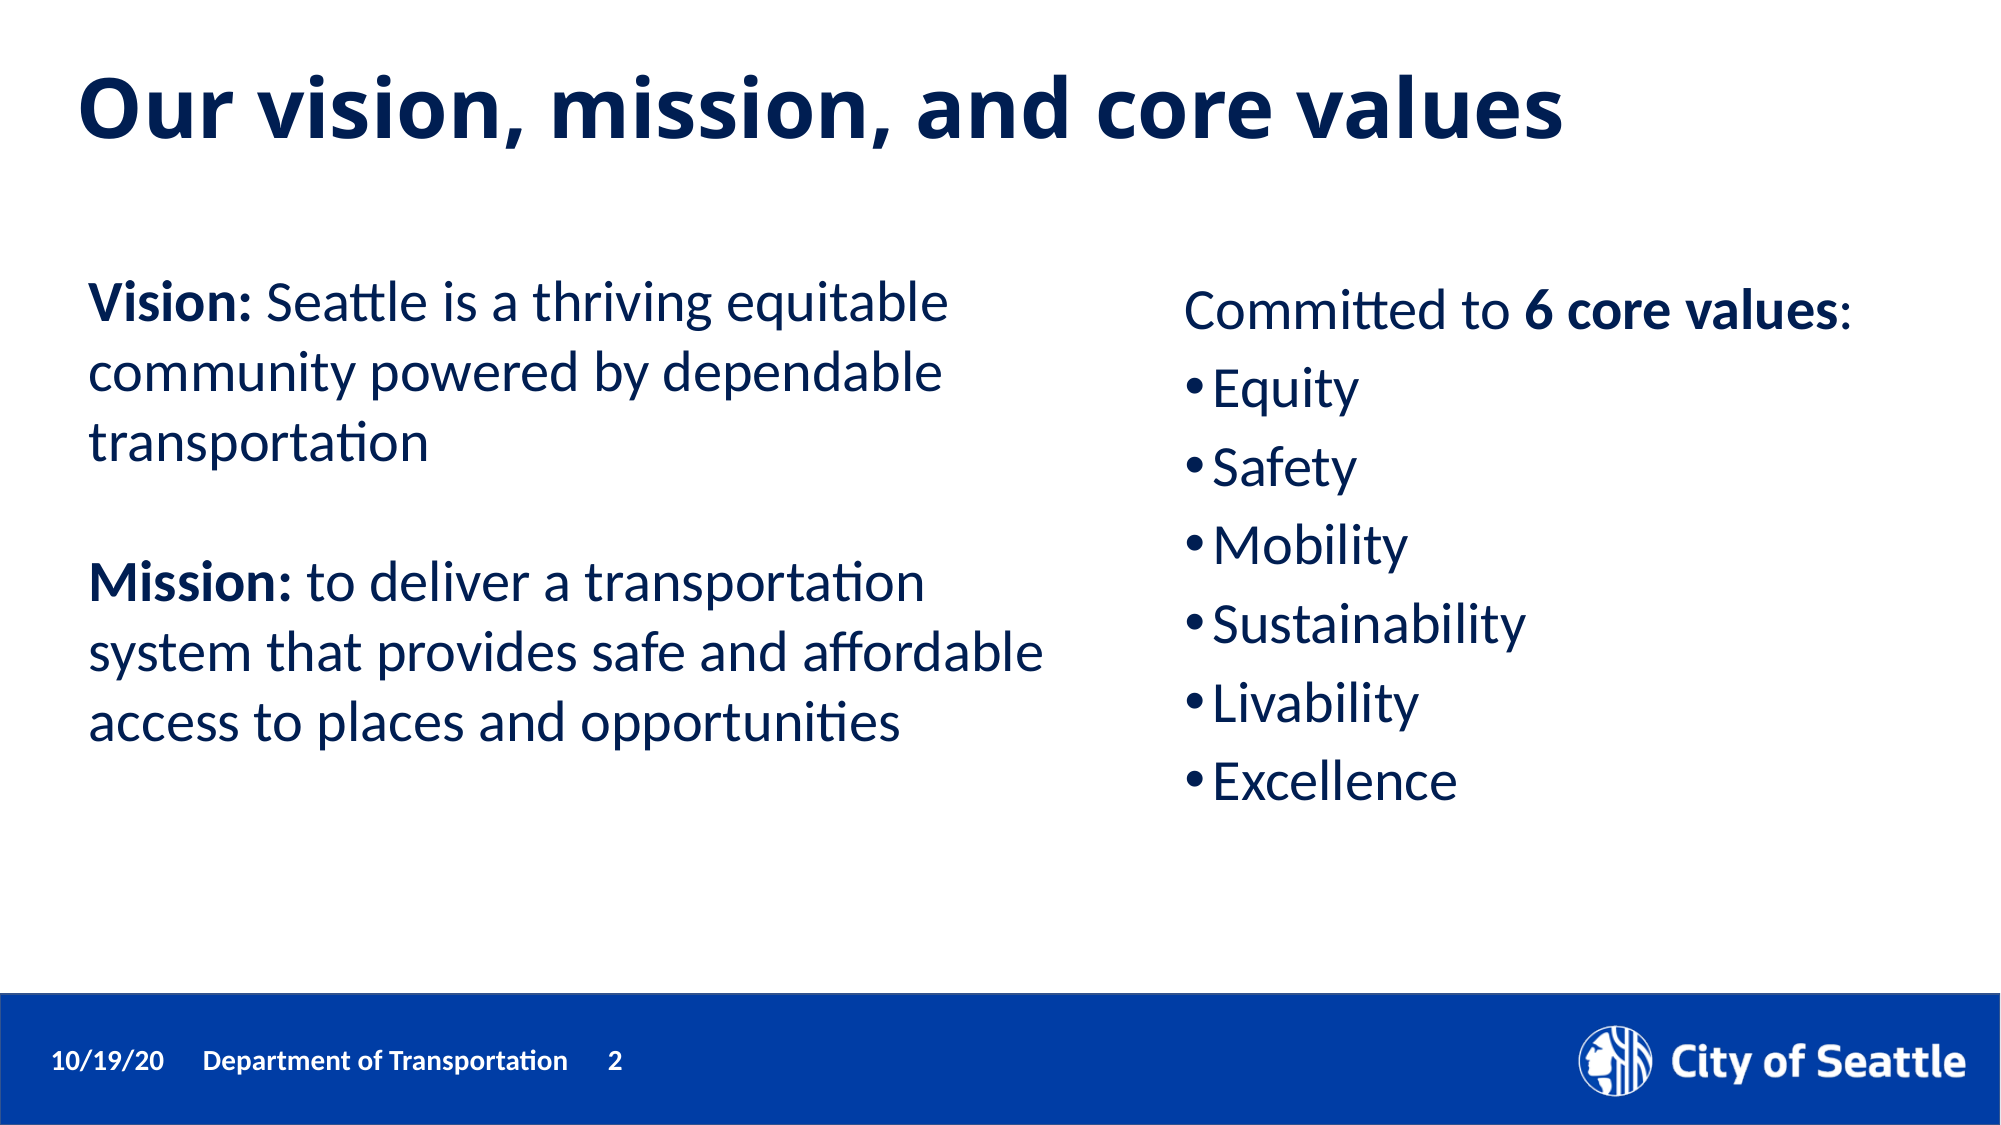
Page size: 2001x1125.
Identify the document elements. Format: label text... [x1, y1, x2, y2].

title Our vision, mission, and core values [61, 13, 1811, 211]
text_box Vision: Seattle is a thriving equitable community powered by dependable transportation Mission: to deliver a transportation system that provides safe and affordable access to places and opportunities [73, 255, 1076, 841]
list Committed to 6 core values: Equity Safety Mobility Sustainability Livability Excellence [1169, 271, 1989, 804]
picture [1544, 993, 2000, 1125]
